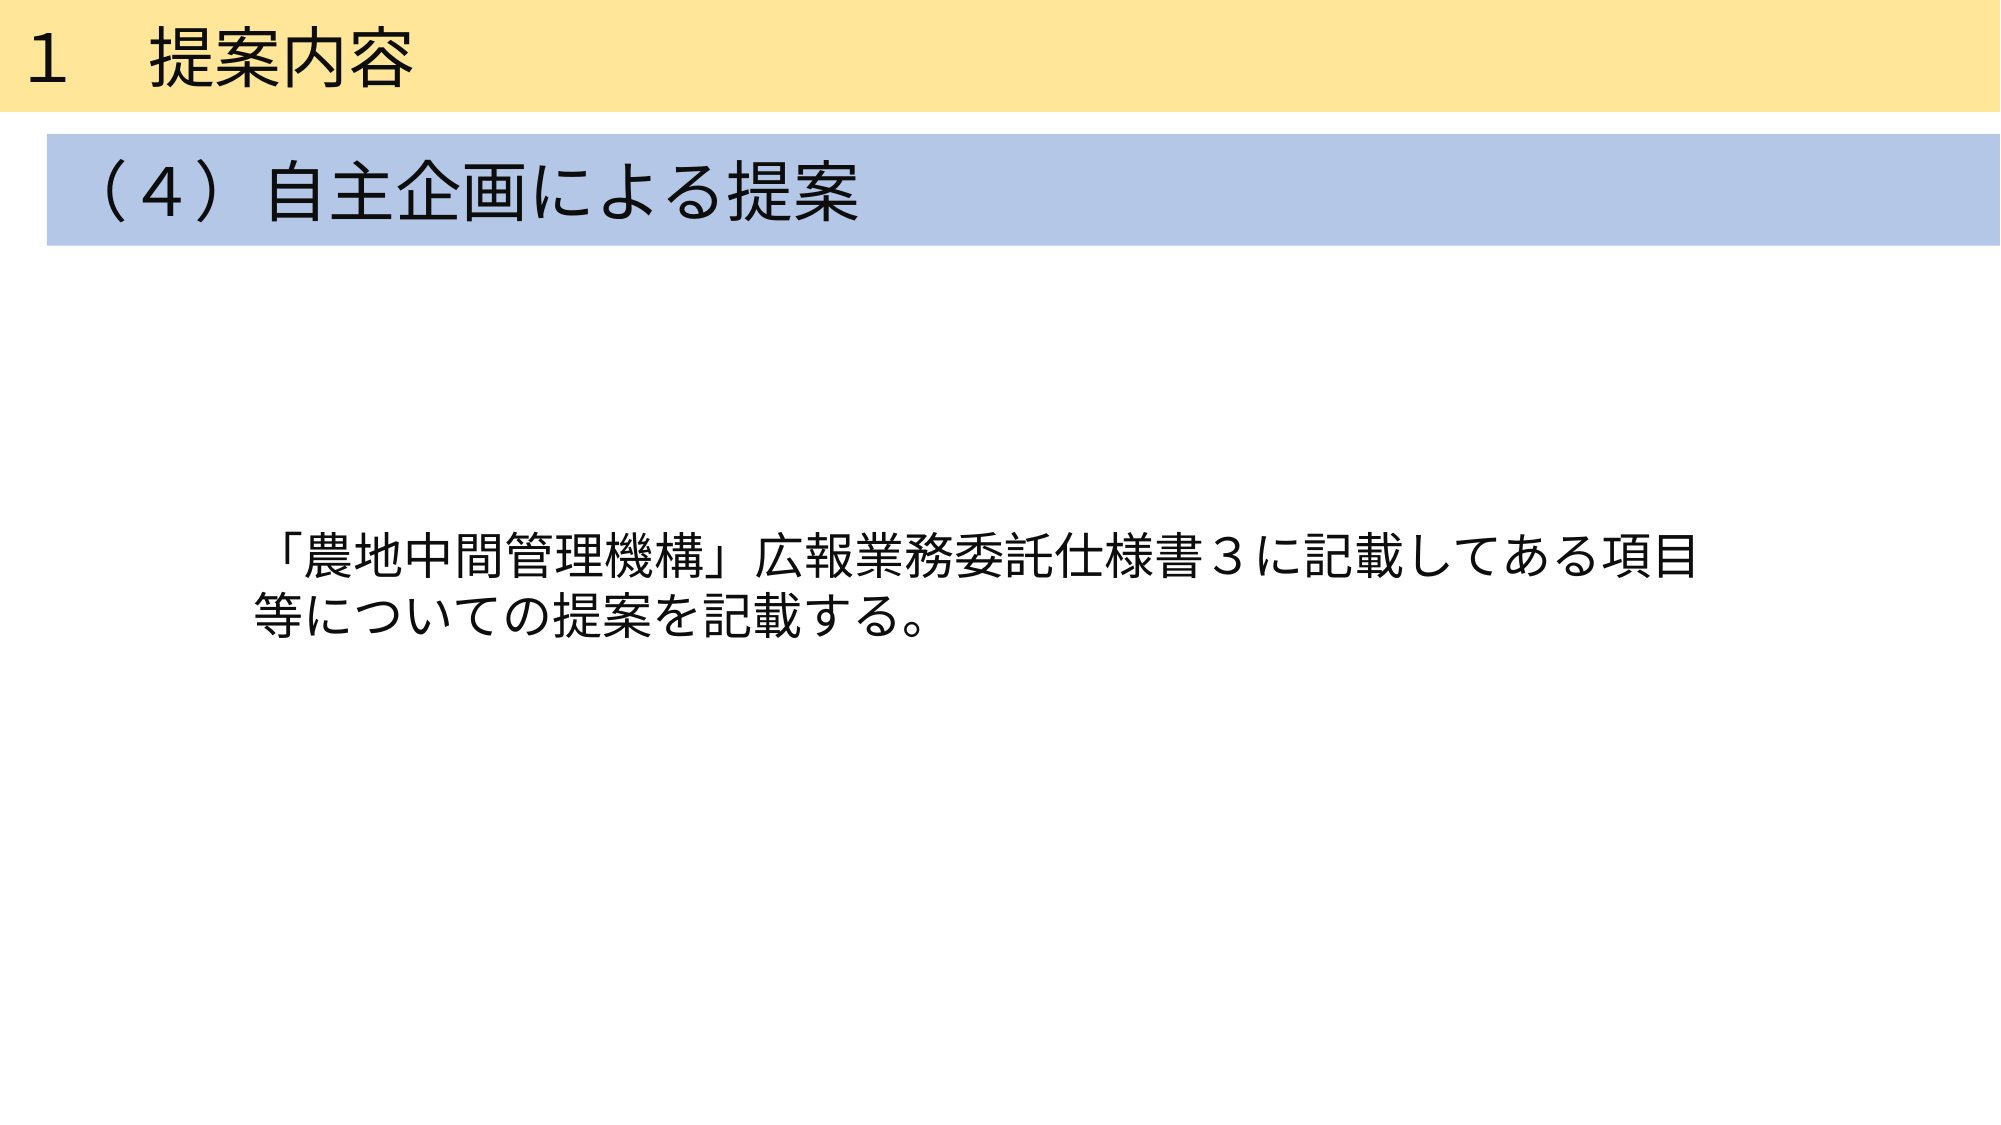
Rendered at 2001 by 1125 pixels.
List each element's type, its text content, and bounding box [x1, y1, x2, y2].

text_box １ 提案内容 [0, 0, 2000, 113]
text_box （４）自主企画による提案 [46, 133, 2000, 247]
text_box 「農地中間管理機構」広報業務委託仕様書３に記載してある項目等についての提案を記載する。 [238, 476, 1762, 693]
